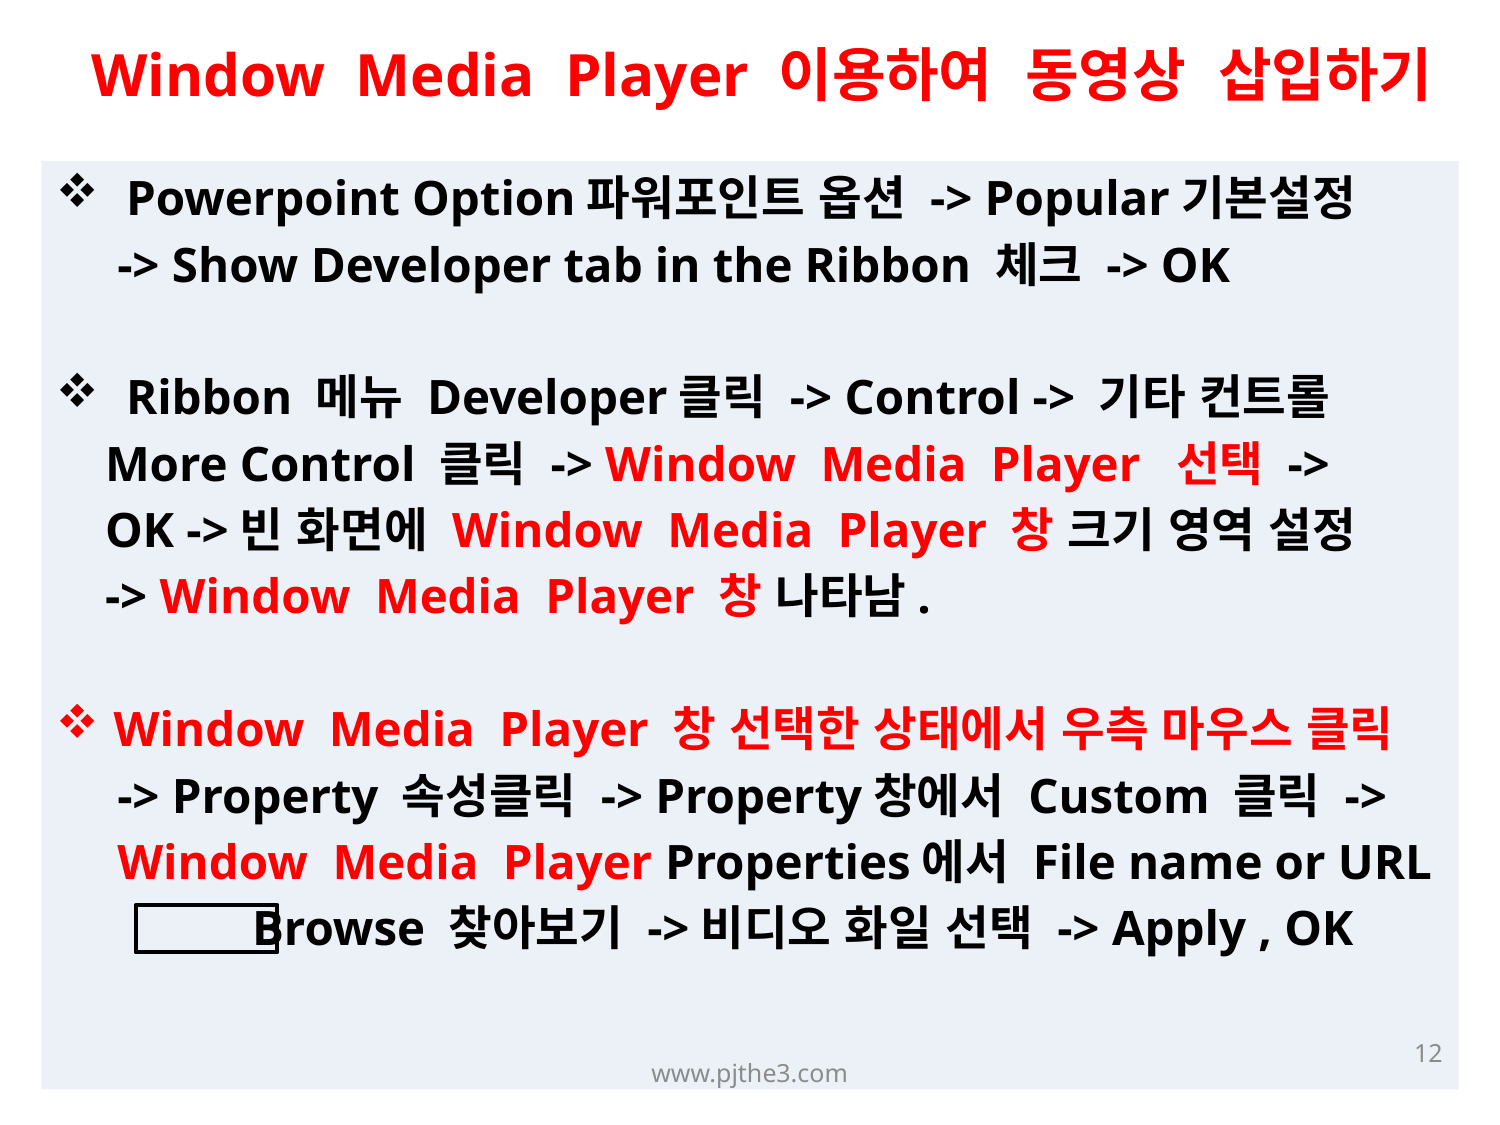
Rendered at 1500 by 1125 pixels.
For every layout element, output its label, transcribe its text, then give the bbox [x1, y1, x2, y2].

text_box Window Media Player 이용하여 동영상 삽입하기 [76, 30, 1471, 116]
footer www.pjthe3.com [512, 1042, 988, 1103]
text_box [134, 903, 279, 954]
text_box Powerpoint Option파워포인트 옵션 -> Popular기본설정 -> Show Developer tab in the Ribbon 체크 -> OK Ribbon 메뉴 Developer클릭 -> Control -> 기타 컨트롤 More Control 클릭 -> Window Media Player 선택 -> OK ->빈 화면에 Window Media Player 창 크기 영역 설정 -> Window Media Player 창 나타남. Window Media Player 창 선택한 상태에서 우측 마우스 클릭 -> Property 속성클릭 -> Property창에서 Custom 클릭 -> Window Media Player Properties에서 File name or URL Browse 찾아보기 ->비디오 화일 선택 -> Apply , OK [41, 160, 1459, 1090]
slide_number 11 [1340, 1011, 1458, 1097]
